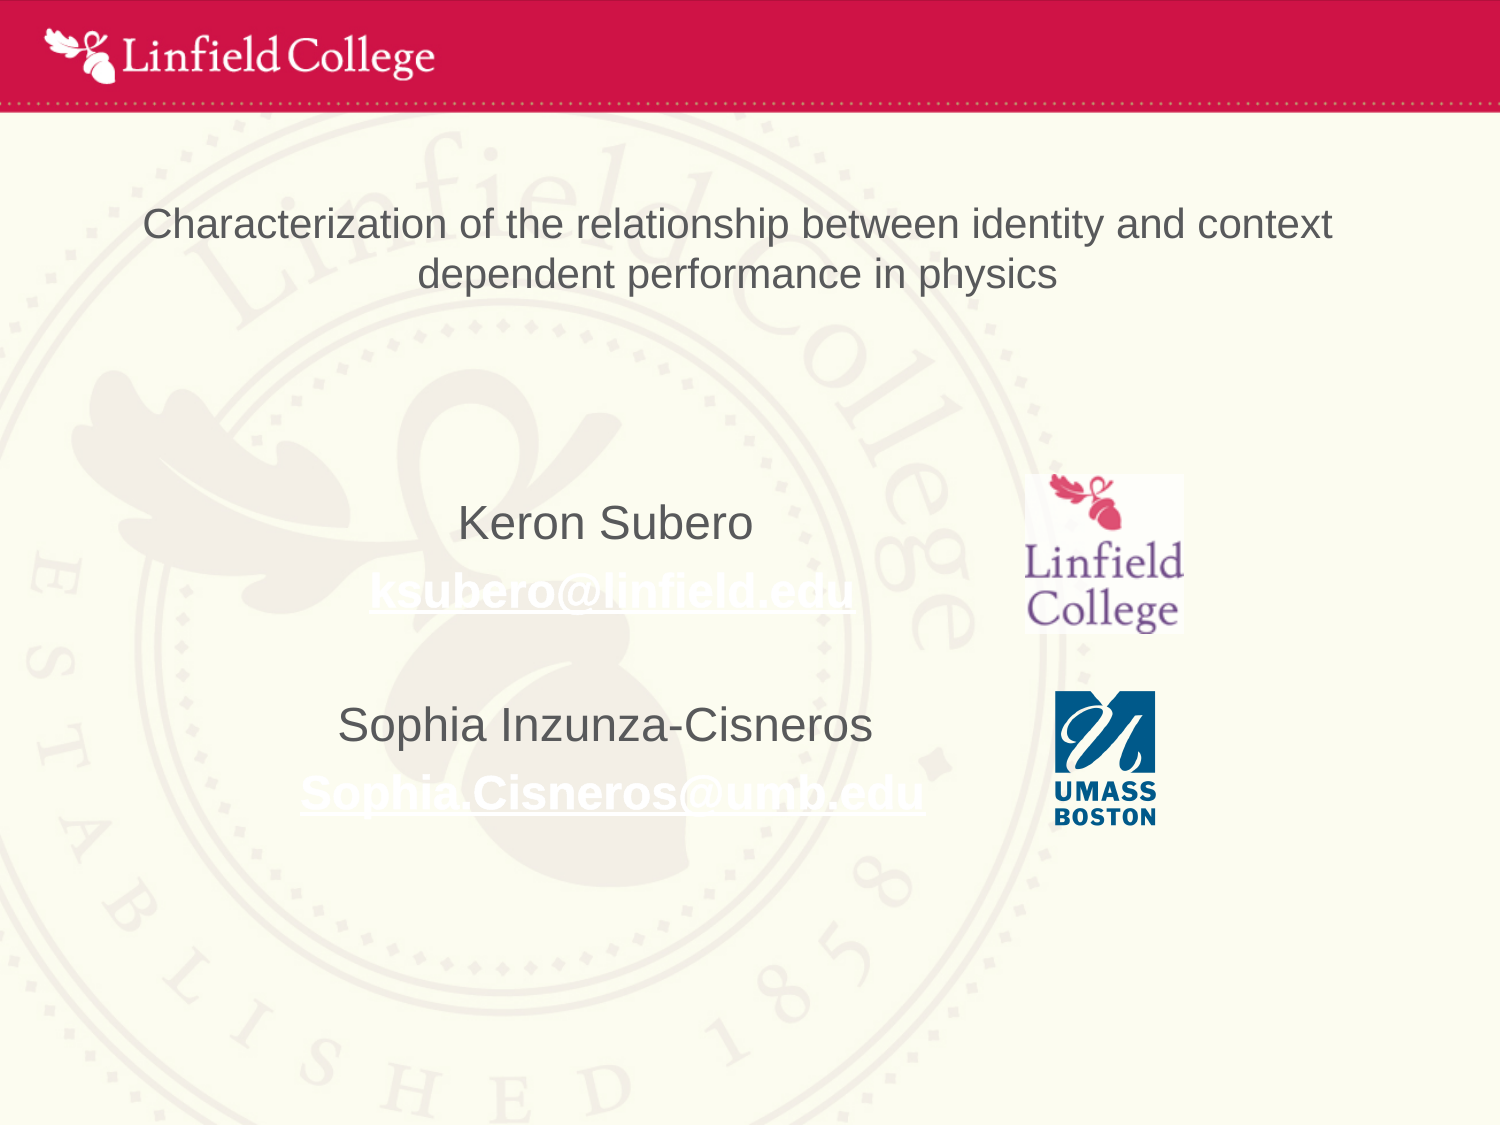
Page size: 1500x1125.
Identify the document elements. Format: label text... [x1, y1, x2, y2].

subtitle Keron Subero ksubero@linfield.edu Sophia Inzunza-Cisneros Sophia.Cisneros@umb.edu [0, 350, 1225, 900]
picture [1049, 687, 1160, 831]
title Characterization of the relationship between identity and context dependent performance in physics [99, 187, 1375, 375]
picture [1024, 474, 1184, 634]
picture [0, 0, 1500, 1125]
